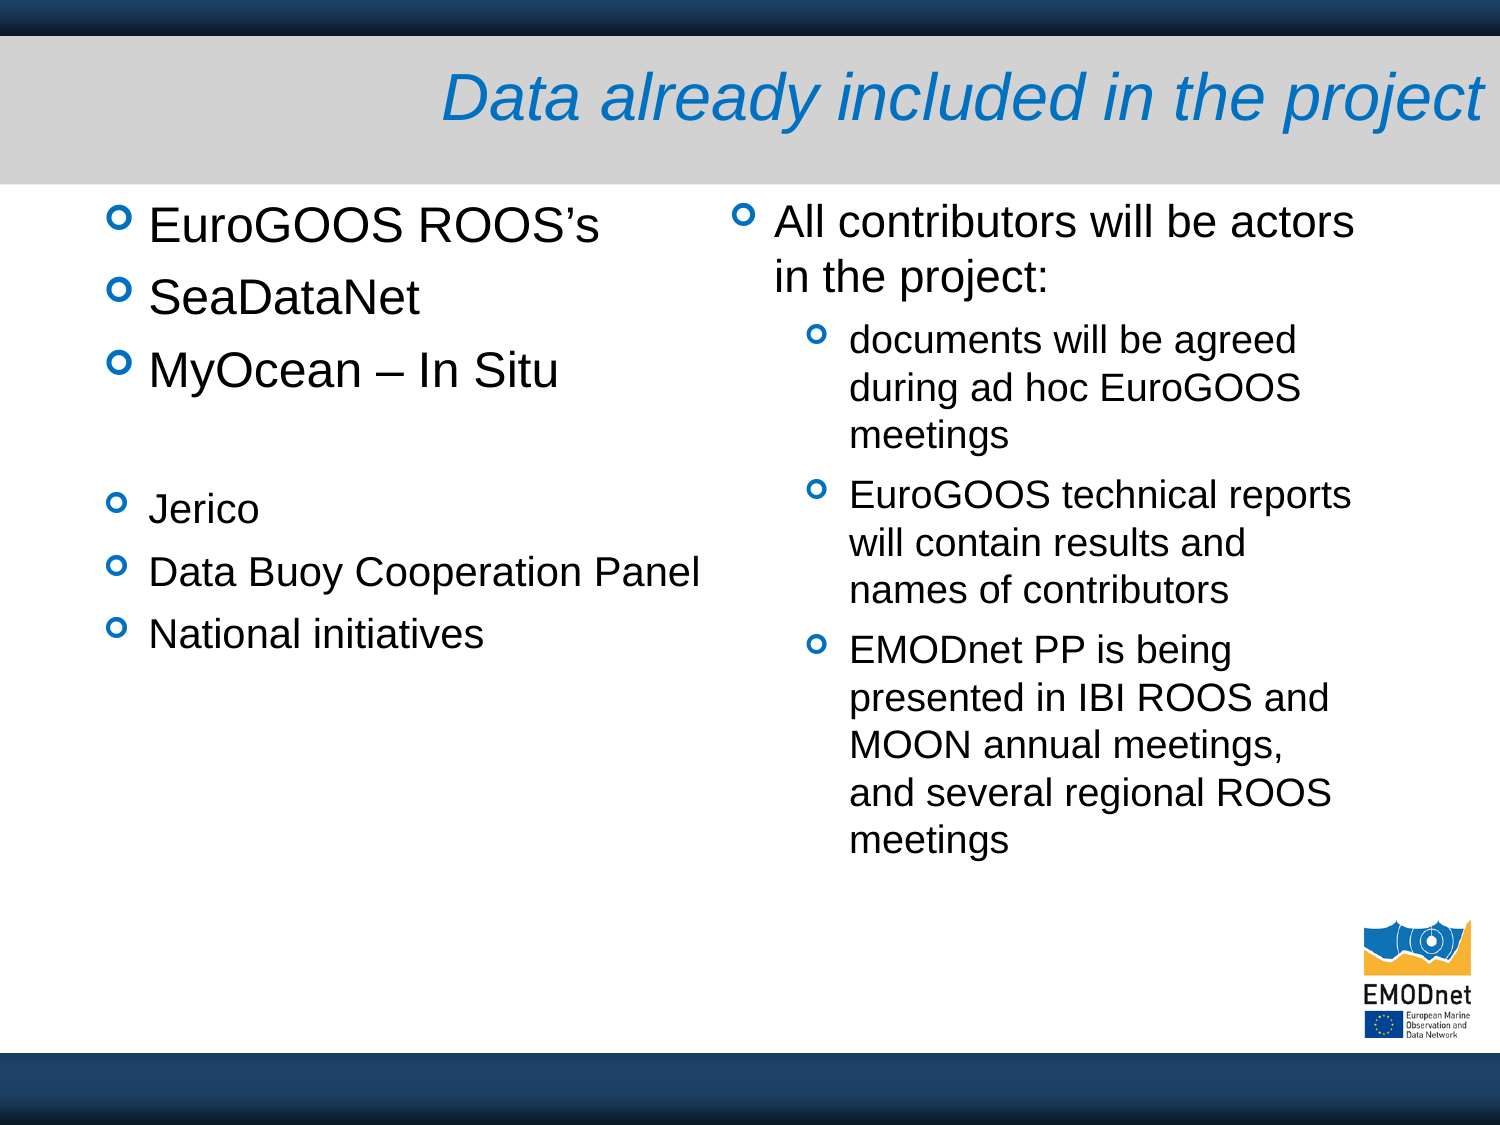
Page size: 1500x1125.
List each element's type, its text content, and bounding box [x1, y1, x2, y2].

picture [0, 1053, 1500, 1125]
picture [1364, 916, 1471, 1038]
title Data already included in the project [0, 0, 1500, 188]
list EuroGOOS ROOS’s SeaDataNet MyOcean – In Situ Jerico Data Buoy Cooperation Panel National initiatives [88, 188, 1314, 970]
text_box All contributors will be actors in the project: documents will be agreed during ad hoc EuroGOOS meetings EuroGOOS technical reports will contain results and names of contributors EMODnet PP is being presented in IBI ROOS and MOON annual meetings, and several regional ROOS meetings [714, 184, 1376, 949]
